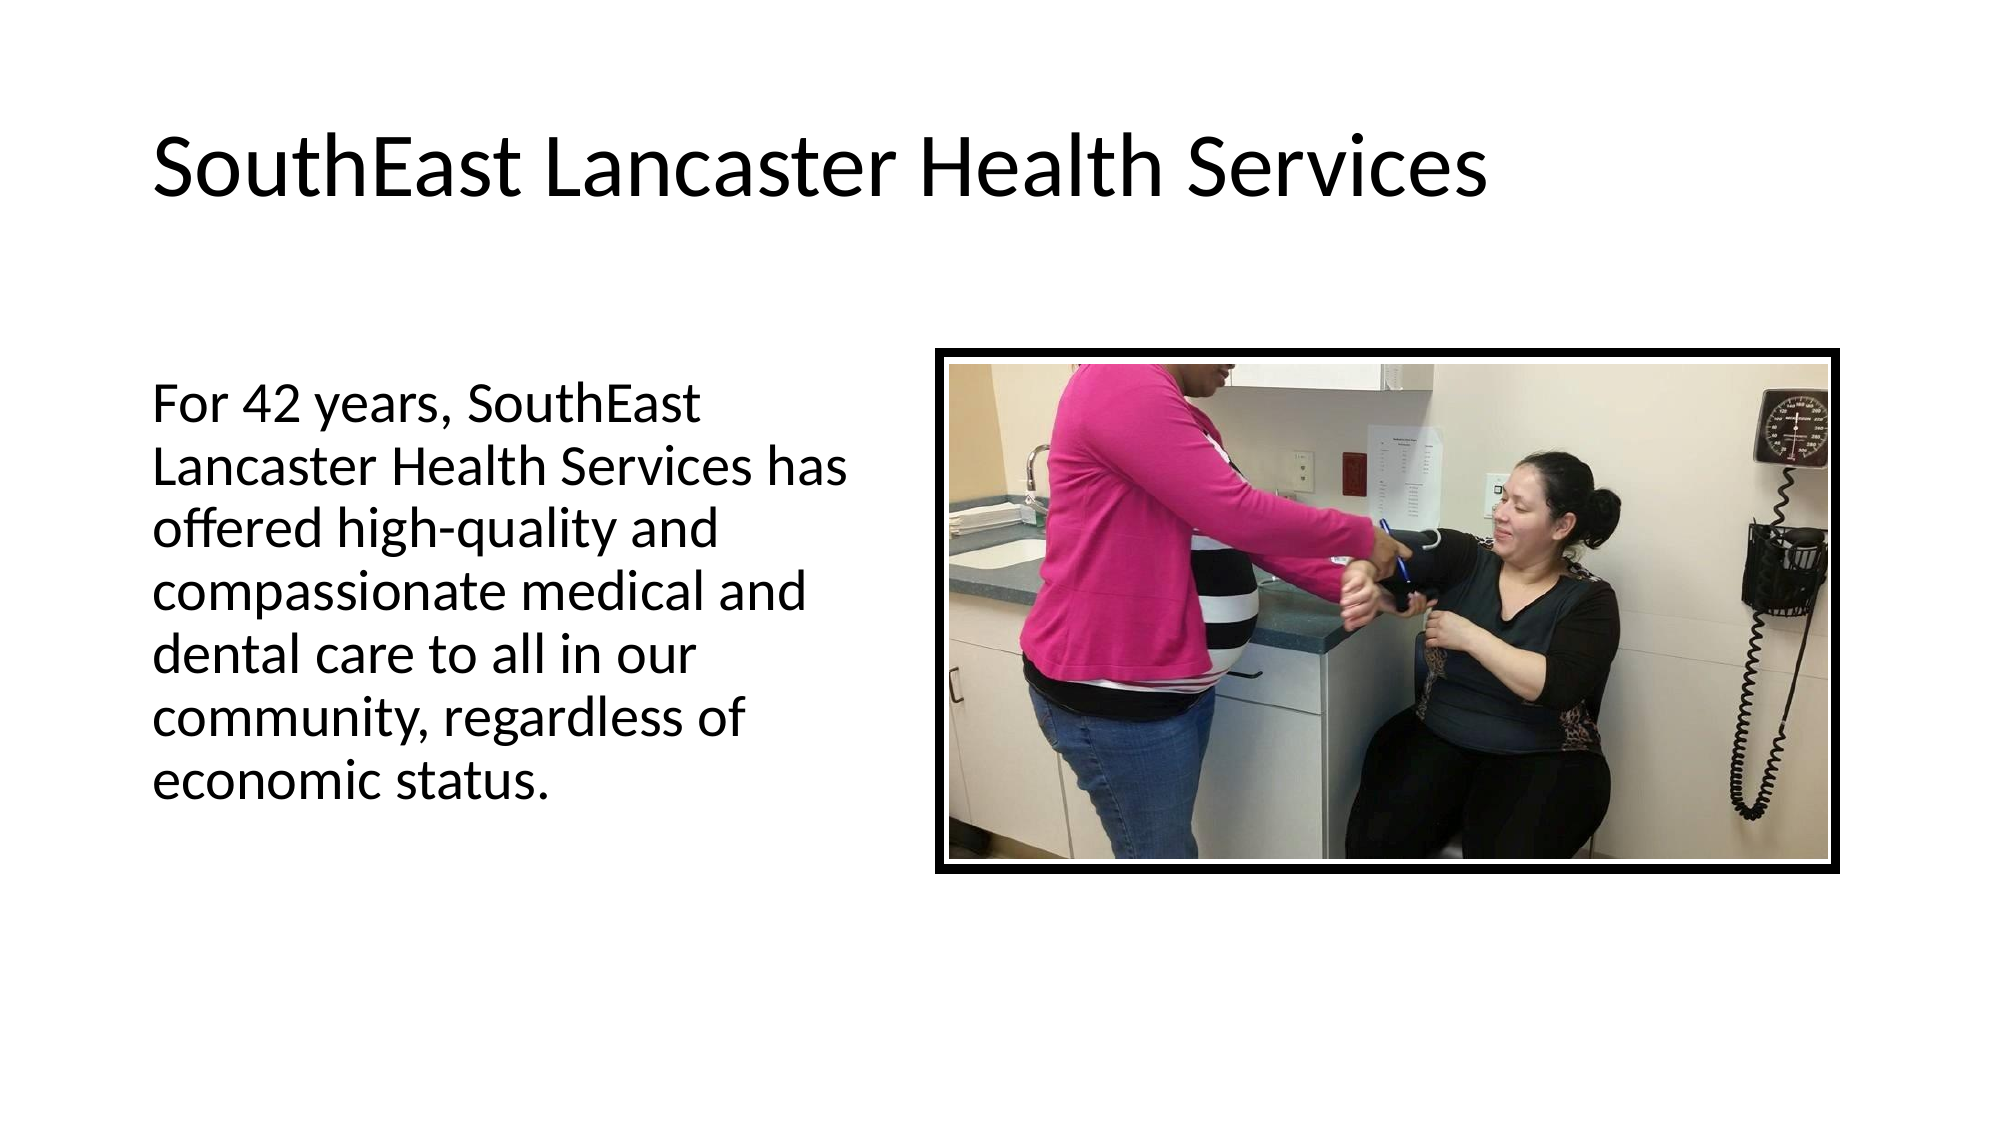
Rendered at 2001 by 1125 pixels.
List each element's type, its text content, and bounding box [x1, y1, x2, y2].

picture [949, 364, 1828, 859]
list For 42 years, SouthEast Lancaster Health Services has offered high-quality and compassionate medical and dental care to all in our community, regardless of economic status. [137, 364, 883, 1010]
text_box [938, 352, 1837, 870]
title SouthEast Lancaster Health Services [137, 58, 1863, 276]
